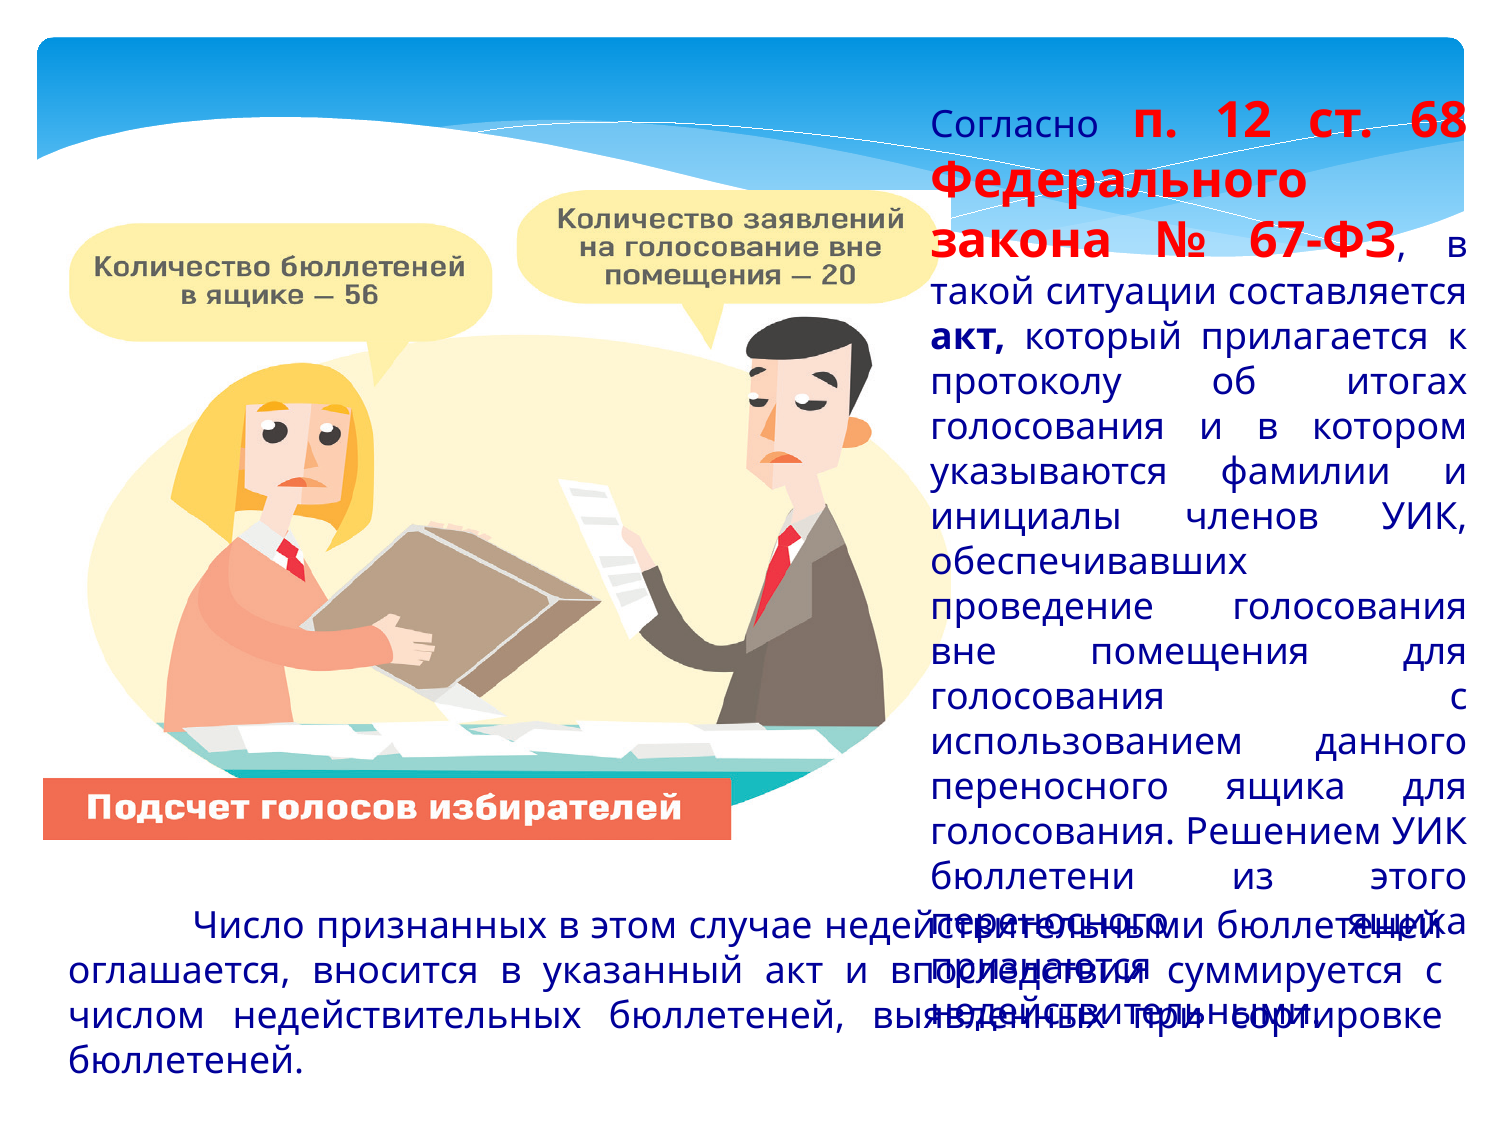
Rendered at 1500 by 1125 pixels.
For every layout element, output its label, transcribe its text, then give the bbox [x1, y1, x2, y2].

picture [43, 189, 951, 841]
text_box Число признанных в этом случае недействительными бюллетеней оглашается, вносится в указанный акт и впоследствии суммируется с числом недействительных бюллетеней, выявленных при сортировке бюллетеней. [53, 893, 1459, 1088]
text_box Согласно п. 12 ст. 68 Федерального закона № 67-ФЗ, в такой ситуации составляется акт, который прилагается к протоколу об итогах голосования и в котором указываются фамилии и инициалы членов УИК, обеспечивавших проведение голосования вне помещения для голосования с использованием данного переносного ящика для голосования. Решением УИК бюллетени из этого переносного ящика признаются недействительными. [915, 79, 1483, 1040]
